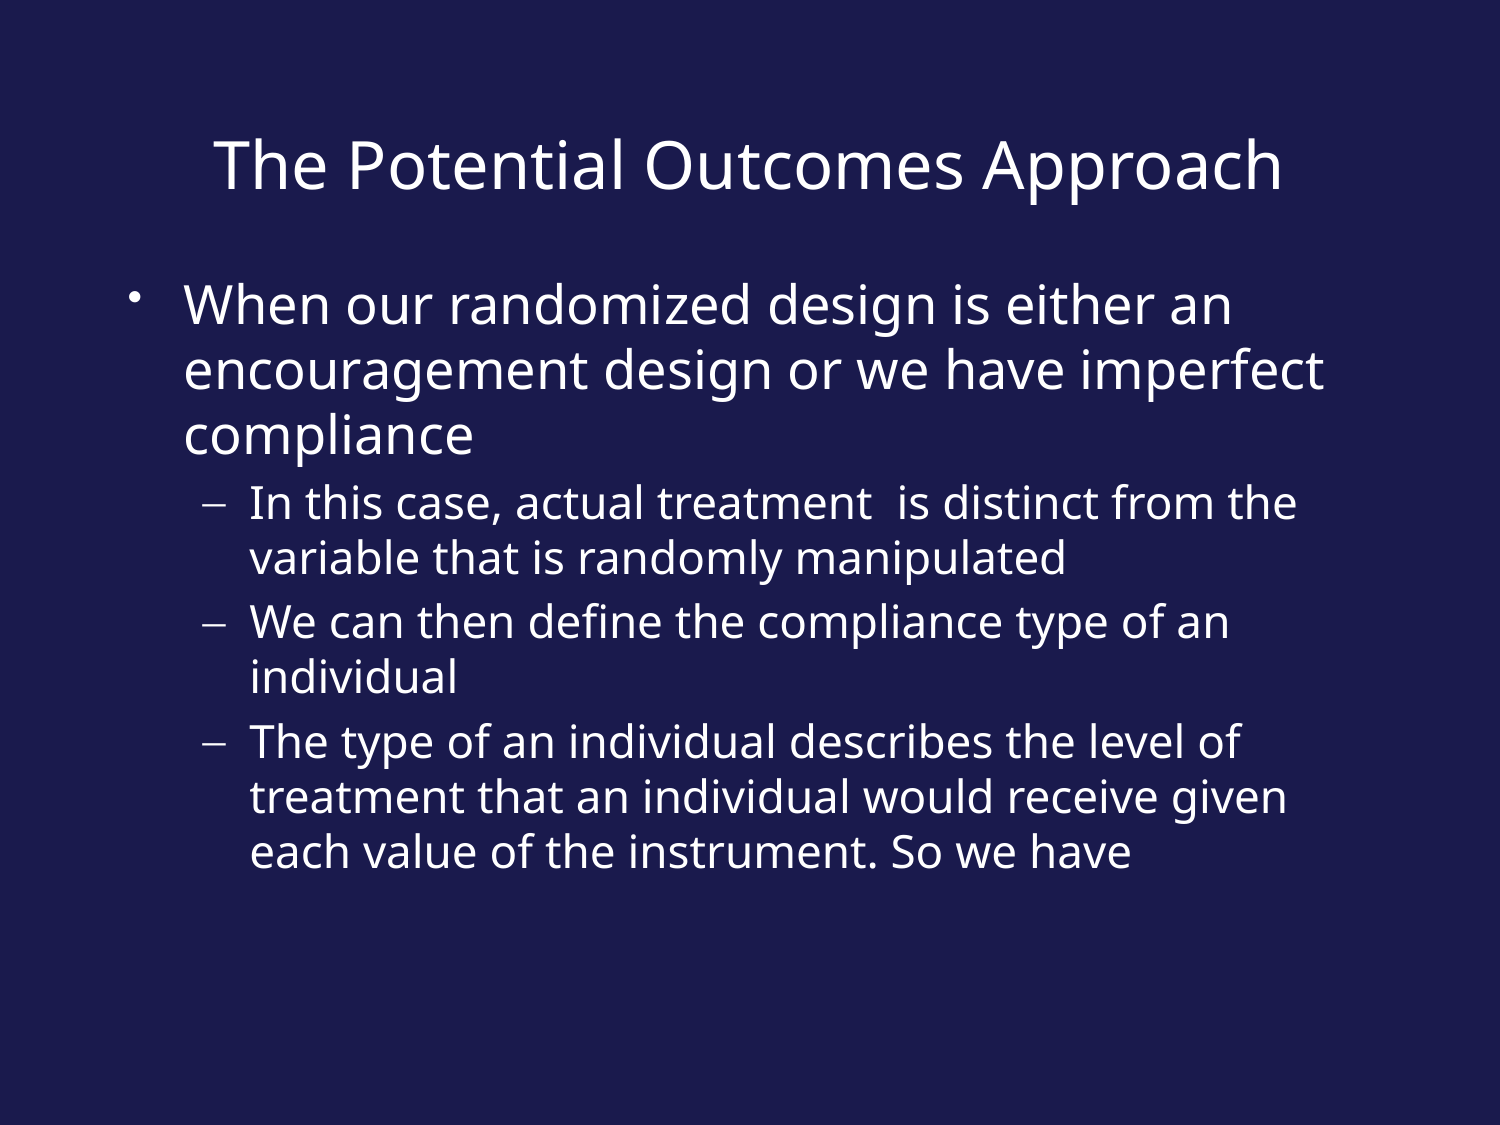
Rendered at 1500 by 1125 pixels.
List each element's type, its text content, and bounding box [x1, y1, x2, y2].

title The Potential Outcomes Approach [112, 99, 1388, 225]
